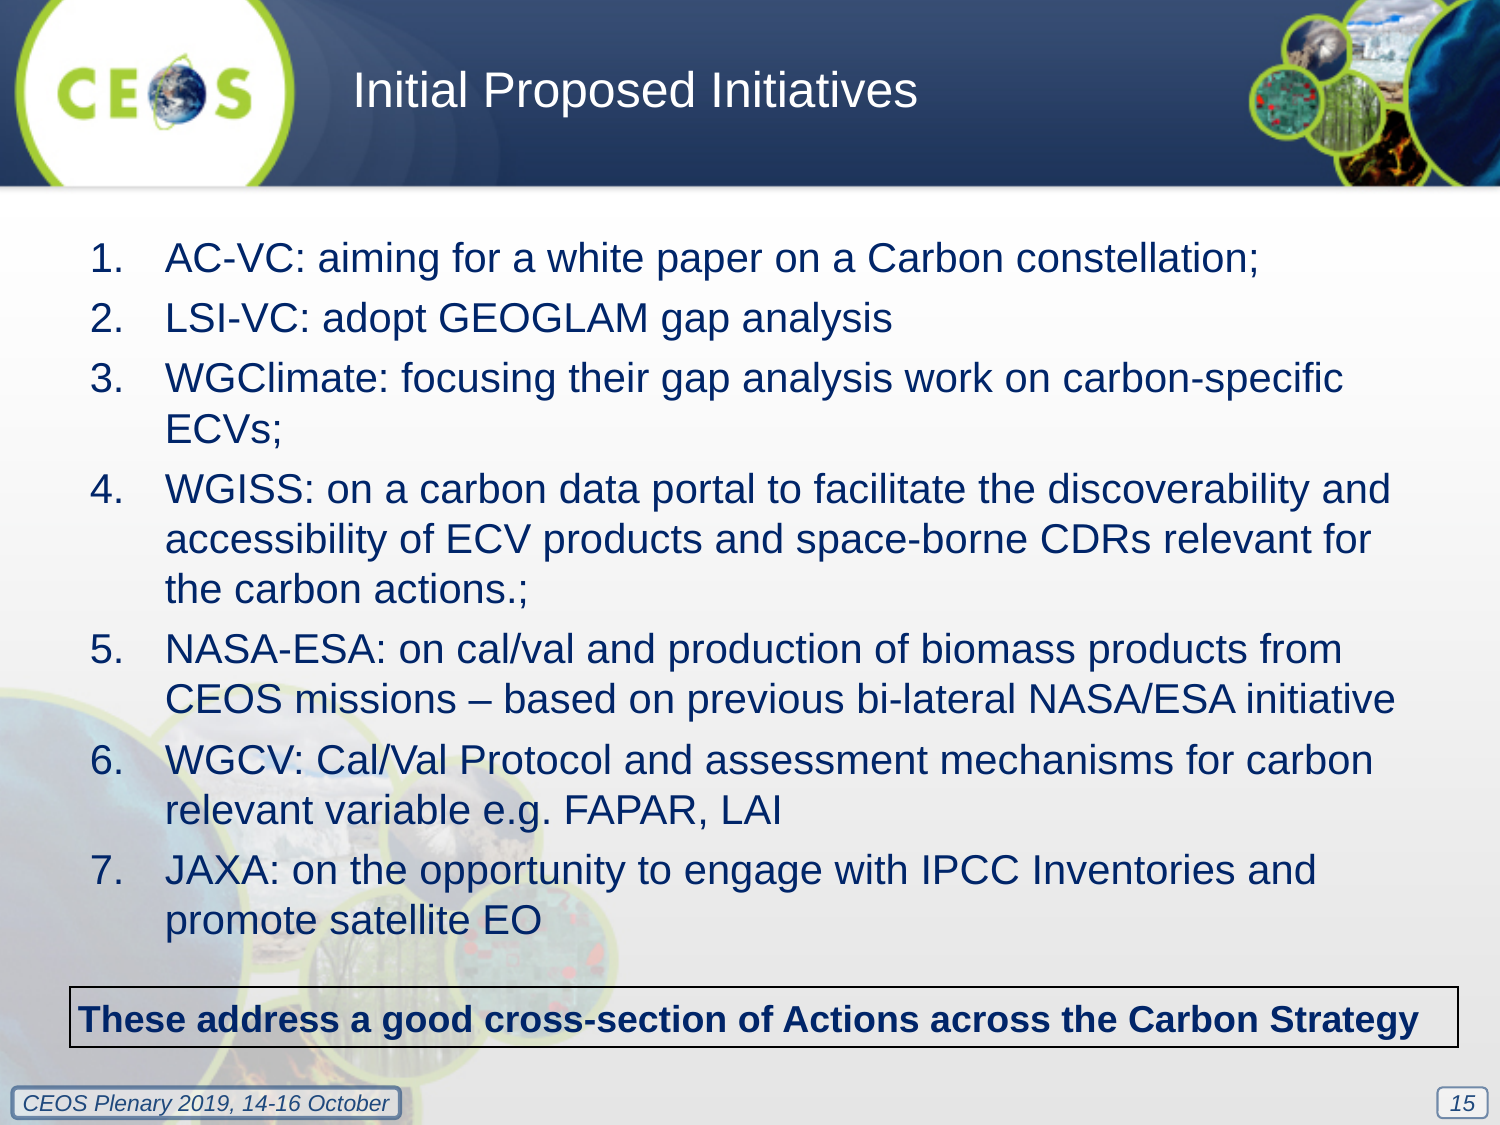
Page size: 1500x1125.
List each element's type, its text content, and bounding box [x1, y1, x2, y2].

picture [0, 0, 1500, 1125]
text_box These address a good cross-section of Actions across the Carbon Strategy [70, 987, 1458, 1048]
slide_number 15 [1436, 1086, 1489, 1120]
list AC-VC: aiming for a white paper on a Carbon constellation; LSI-VC: adopt GEOGLAM gap analysis WGClimate: focusing their gap analysis work on carbon-specific ECVs; WGISS: on a carbon data portal to facilitate the discoverability and accessibility of ECV products and space-borne CDRs relevant for the carbon actions.; NASA-ESA: on cal/val and production of biomass products from CEOS missions – based on previous bi-lateral NASA/ESA initiative WGCV: Cal/Val Protocol and assessment mechanisms for carbon relevant variable e.g. FAPAR, LAI JAXA: on the opportunity to engage with IPCC Inventories and promote satellite EO [75, 223, 1413, 949]
list Initial Proposed Initiatives [337, 50, 1150, 138]
